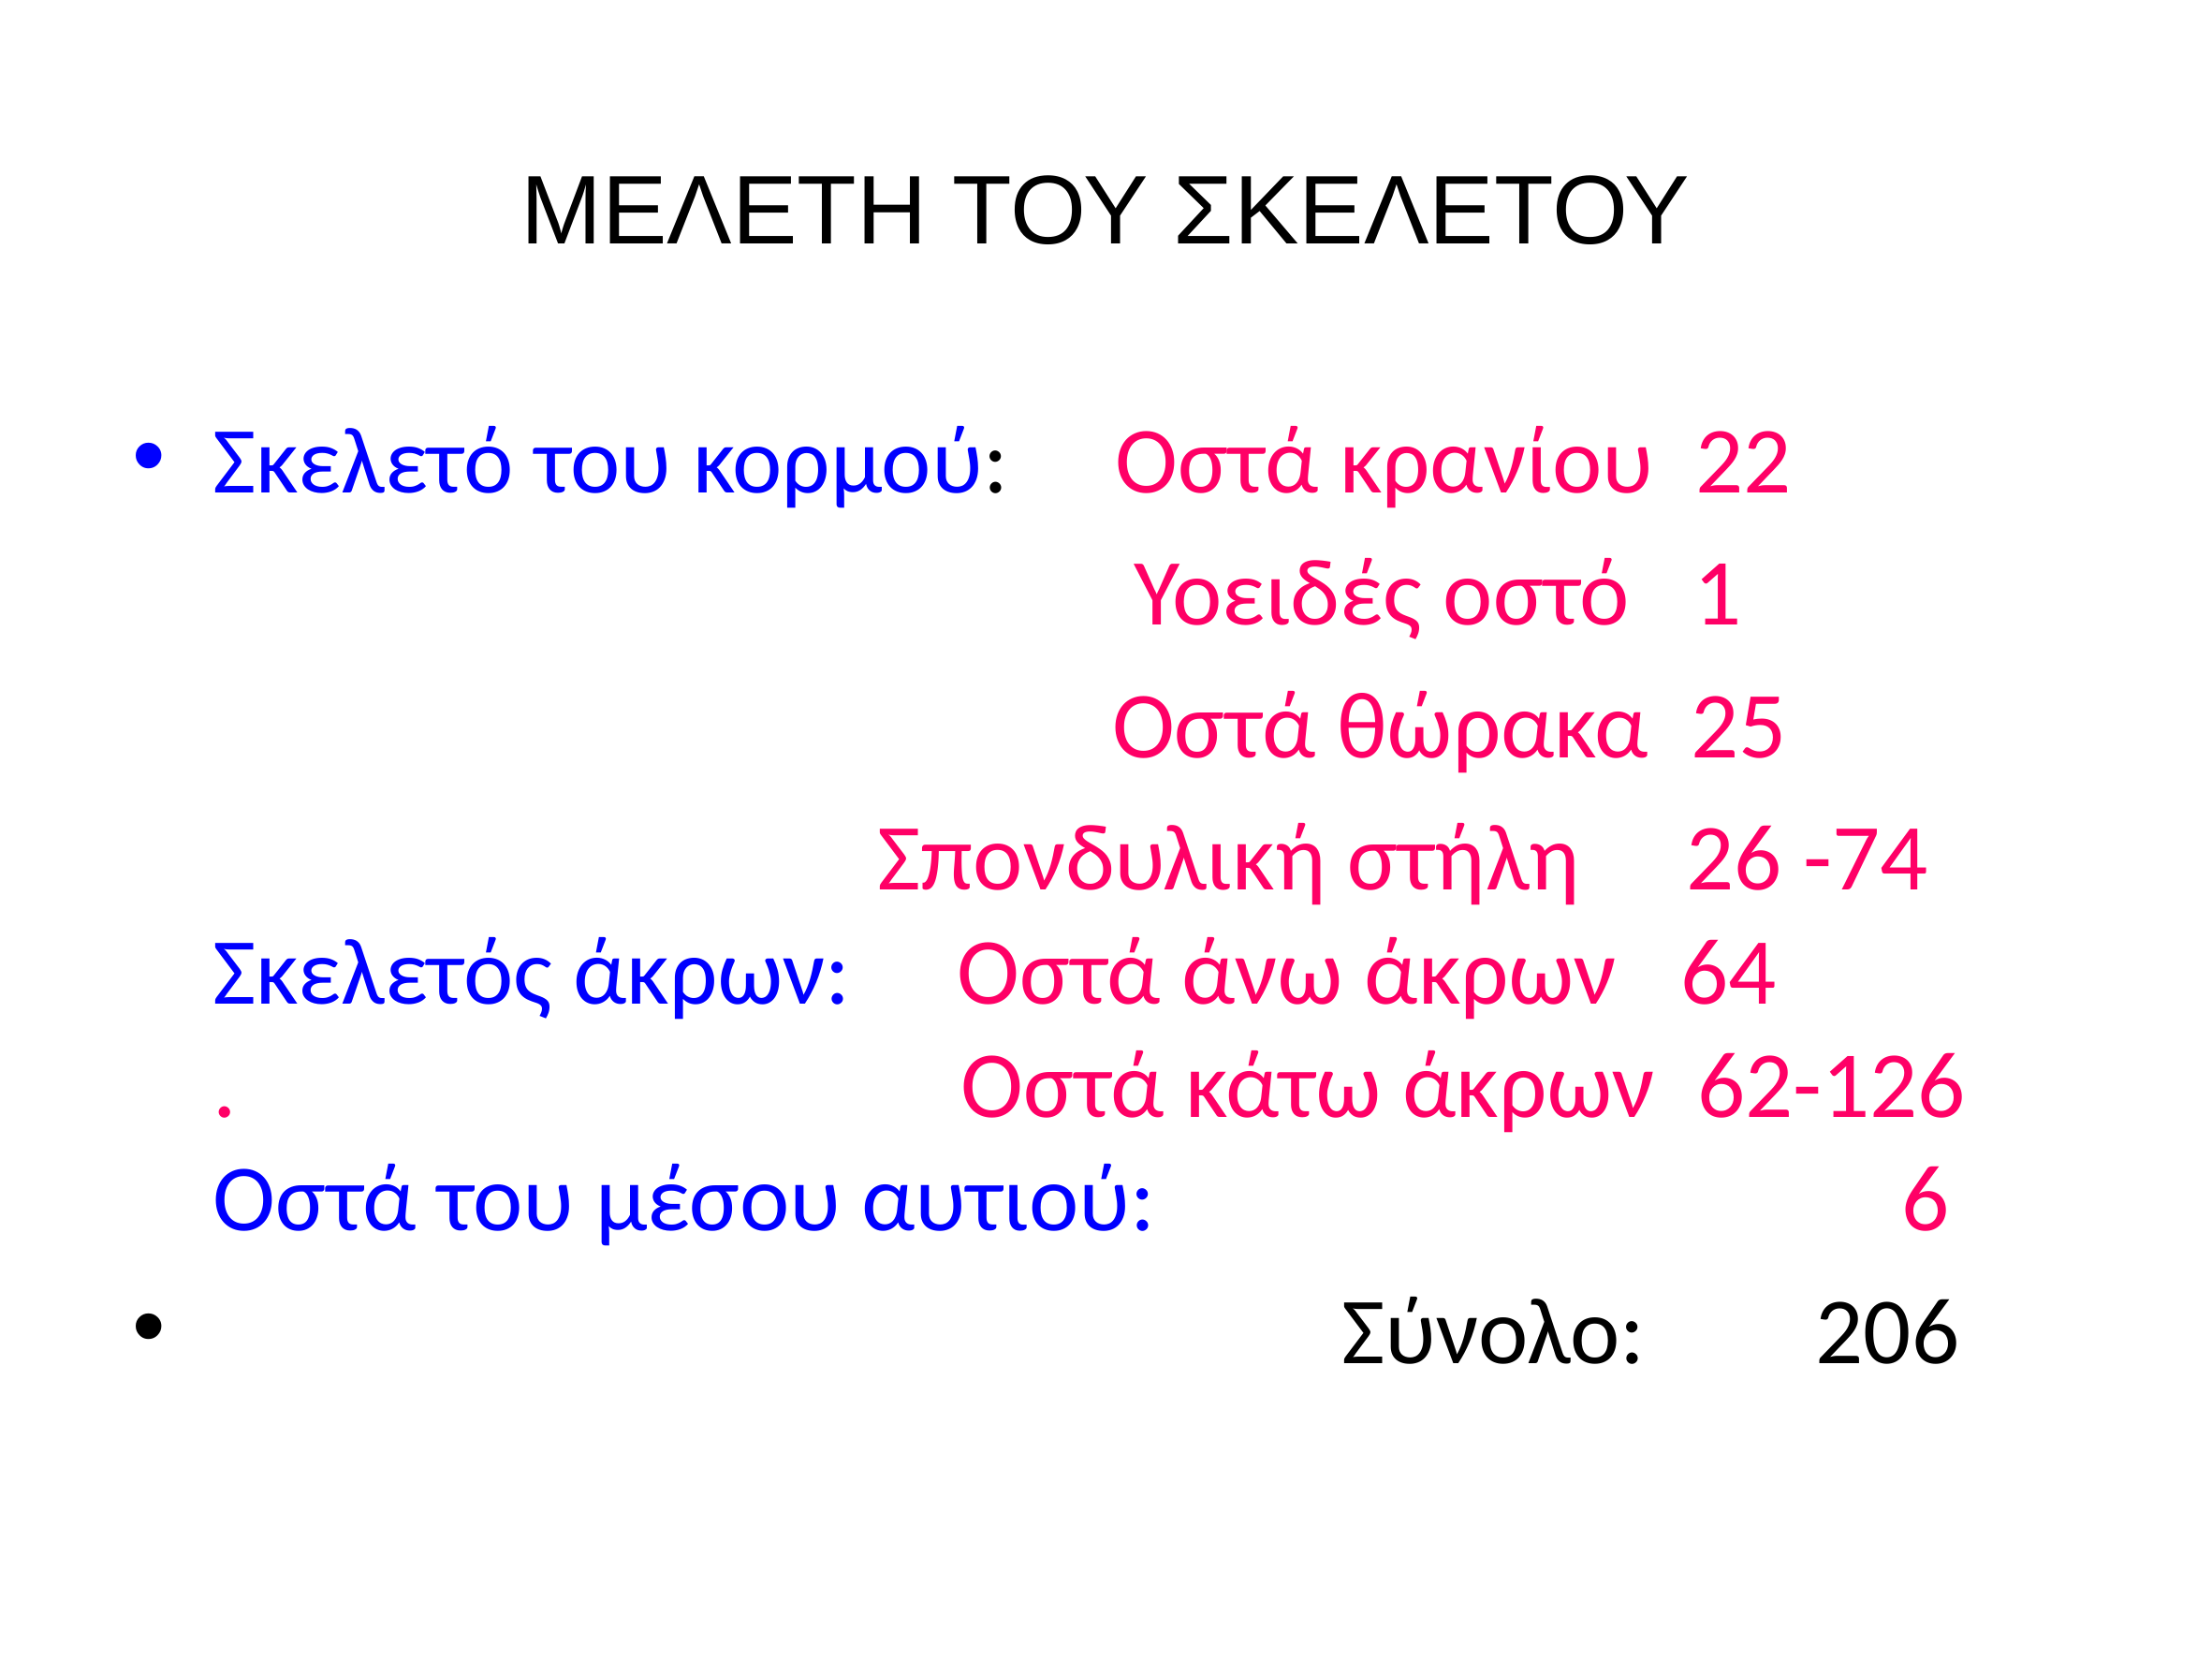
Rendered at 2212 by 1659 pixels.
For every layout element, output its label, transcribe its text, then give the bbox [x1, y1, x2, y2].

list Σκελετό του κορμού: Οστά κρανίου 22 Υοειδές οστό 1 Οστά θώρακα 25 Σπονδυλική στήλη 26 -74 Σκελετός άκρων: Οστά άνω άκρων 64 . Οστά κάτω άκρων 62-126 Οστά του μέσου αυτιού: 6 Σύνολο: 206 [110, 387, 2102, 1482]
title ΜΕΛΕΤΗ ΤΟΥ ΣΚΕΛΕΤΟΥ [110, 66, 2102, 344]
